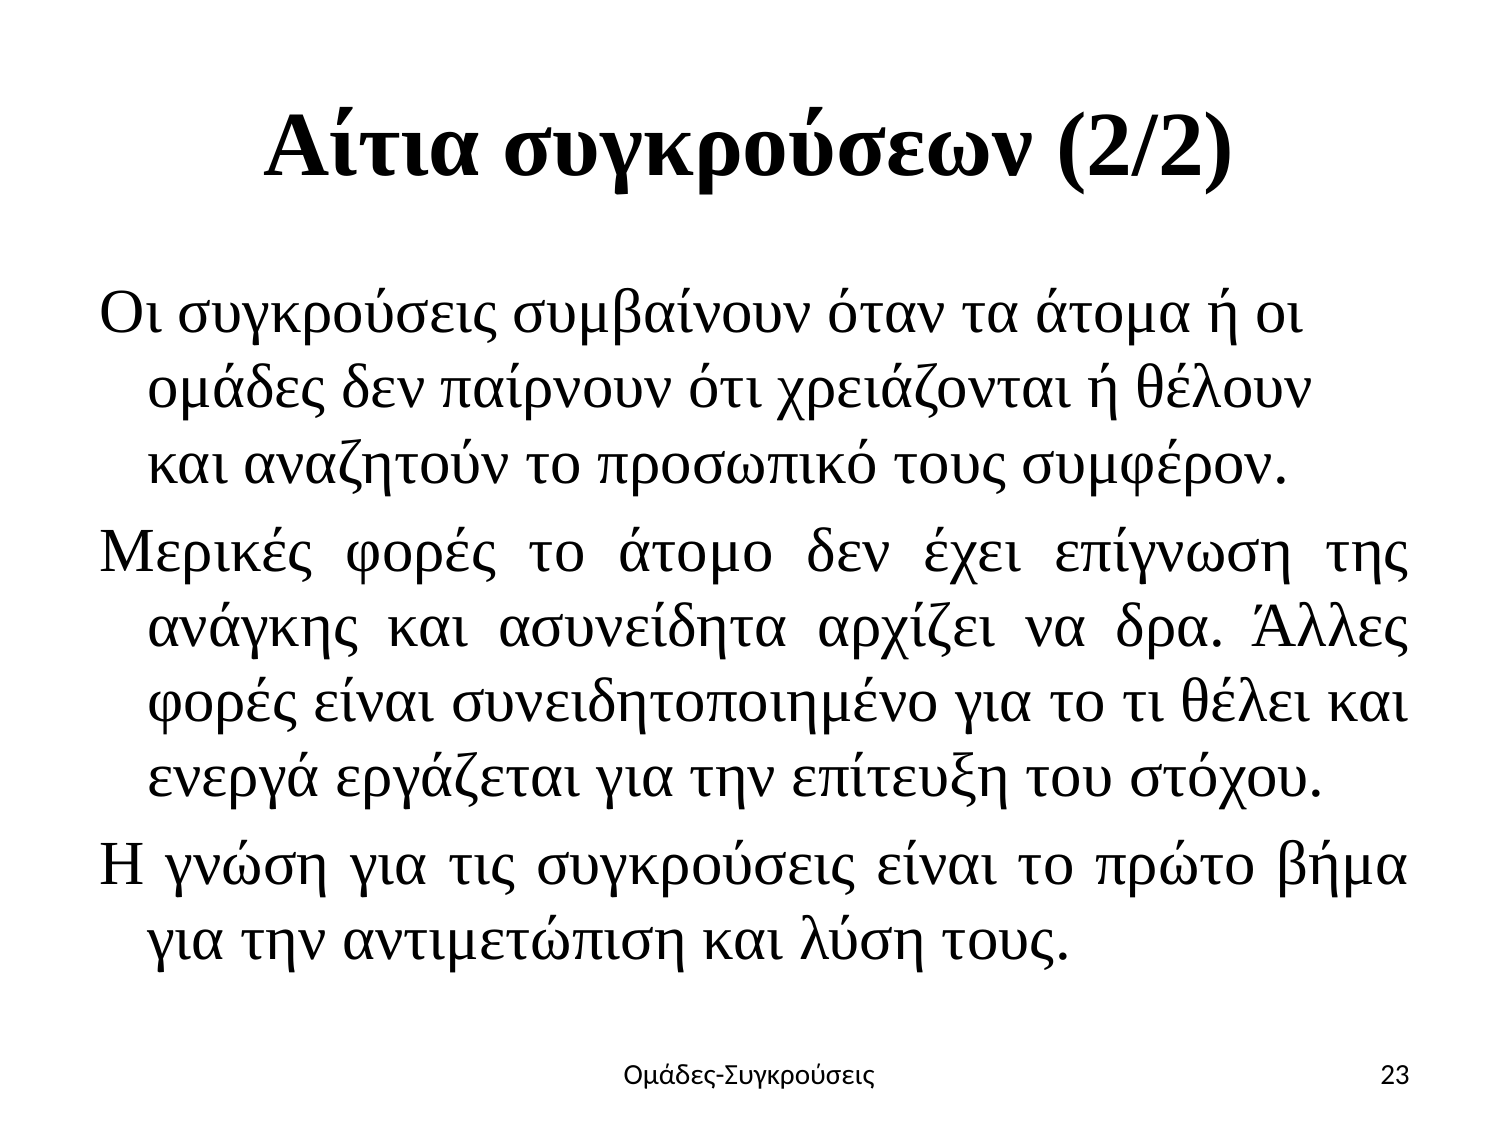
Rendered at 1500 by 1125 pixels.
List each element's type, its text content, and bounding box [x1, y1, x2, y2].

list Οι συγκρούσεις συμβαίνουν όταν τα άτομα ή οι ομάδες δεν παίρνουν ότι χρειάζονται ή θέλουν και αναζητούν το προσωπικό τους συμφέρον. Μερικές φορές το άτομο δεν έχει επίγνωση της ανάγκης και ασυνείδητα αρχίζει να δρα. Άλλες φορές είναι συνειδητοποιημένο για το τι θέλει και ενεργά εργάζεται για την επίτευξη του στόχου. Η γνώση για τις συγκρούσεις είναι το πρώτο βήμα για την αντιμετώπιση και λύση τους. [75, 262, 1425, 1005]
footer Ομάδες-Συγκρούσεις [500, 1042, 998, 1103]
title Αίτια συγκρούσεων (2/2) [75, 45, 1425, 233]
slide_number 23 [1074, 1042, 1425, 1103]
